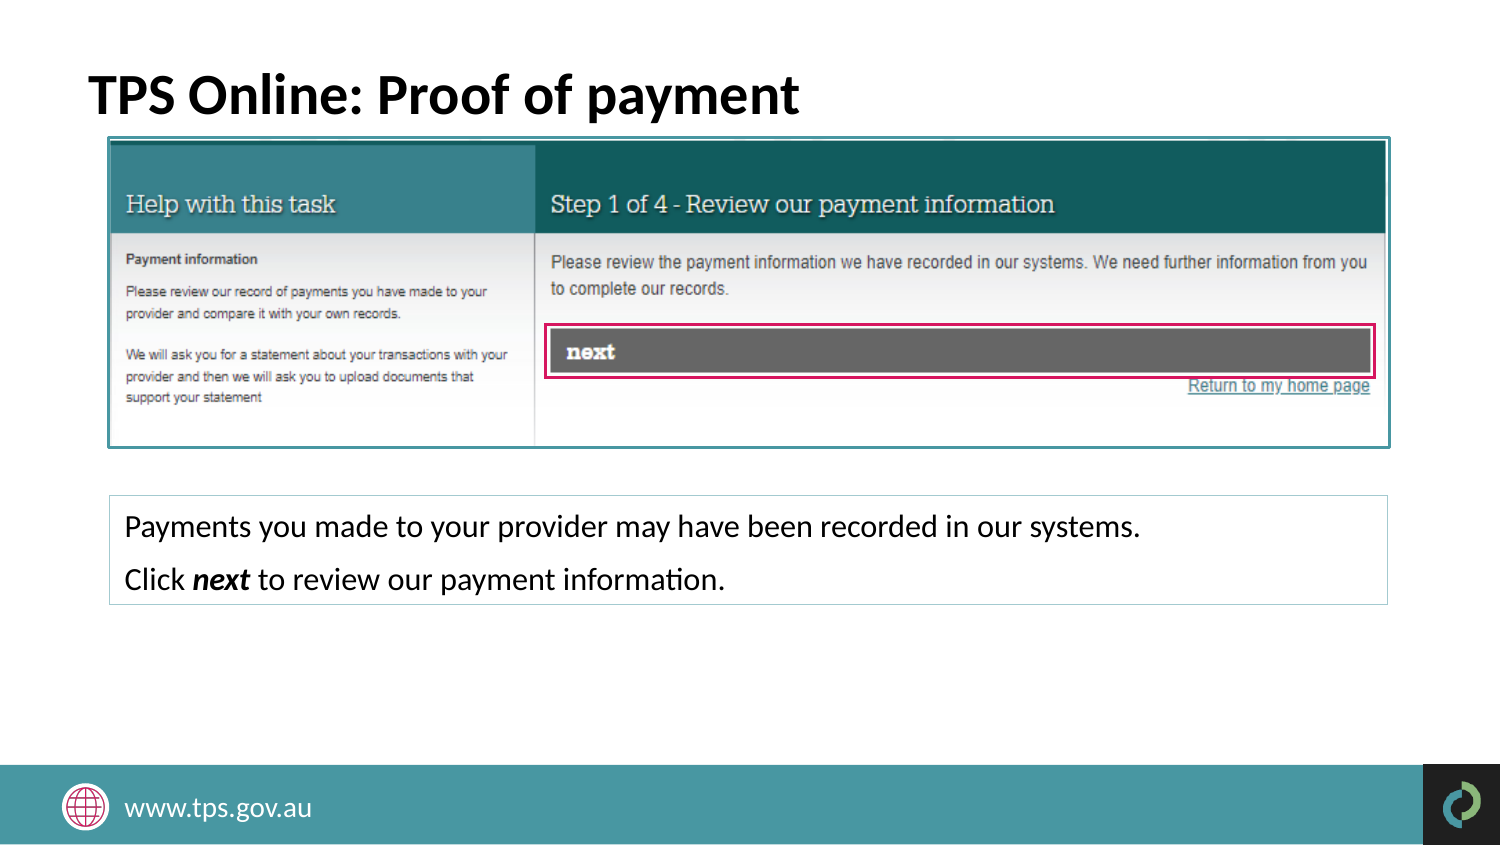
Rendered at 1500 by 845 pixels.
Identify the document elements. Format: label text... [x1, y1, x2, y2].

title TPS Online: Proof of payment [88, 56, 1412, 198]
text_box Payments you made to your provider may have been recorded in our systems. Click next to review our payment information. [109, 495, 1388, 605]
picture [1423, 764, 1500, 845]
picture [109, 138, 1388, 447]
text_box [61, 780, 331, 831]
